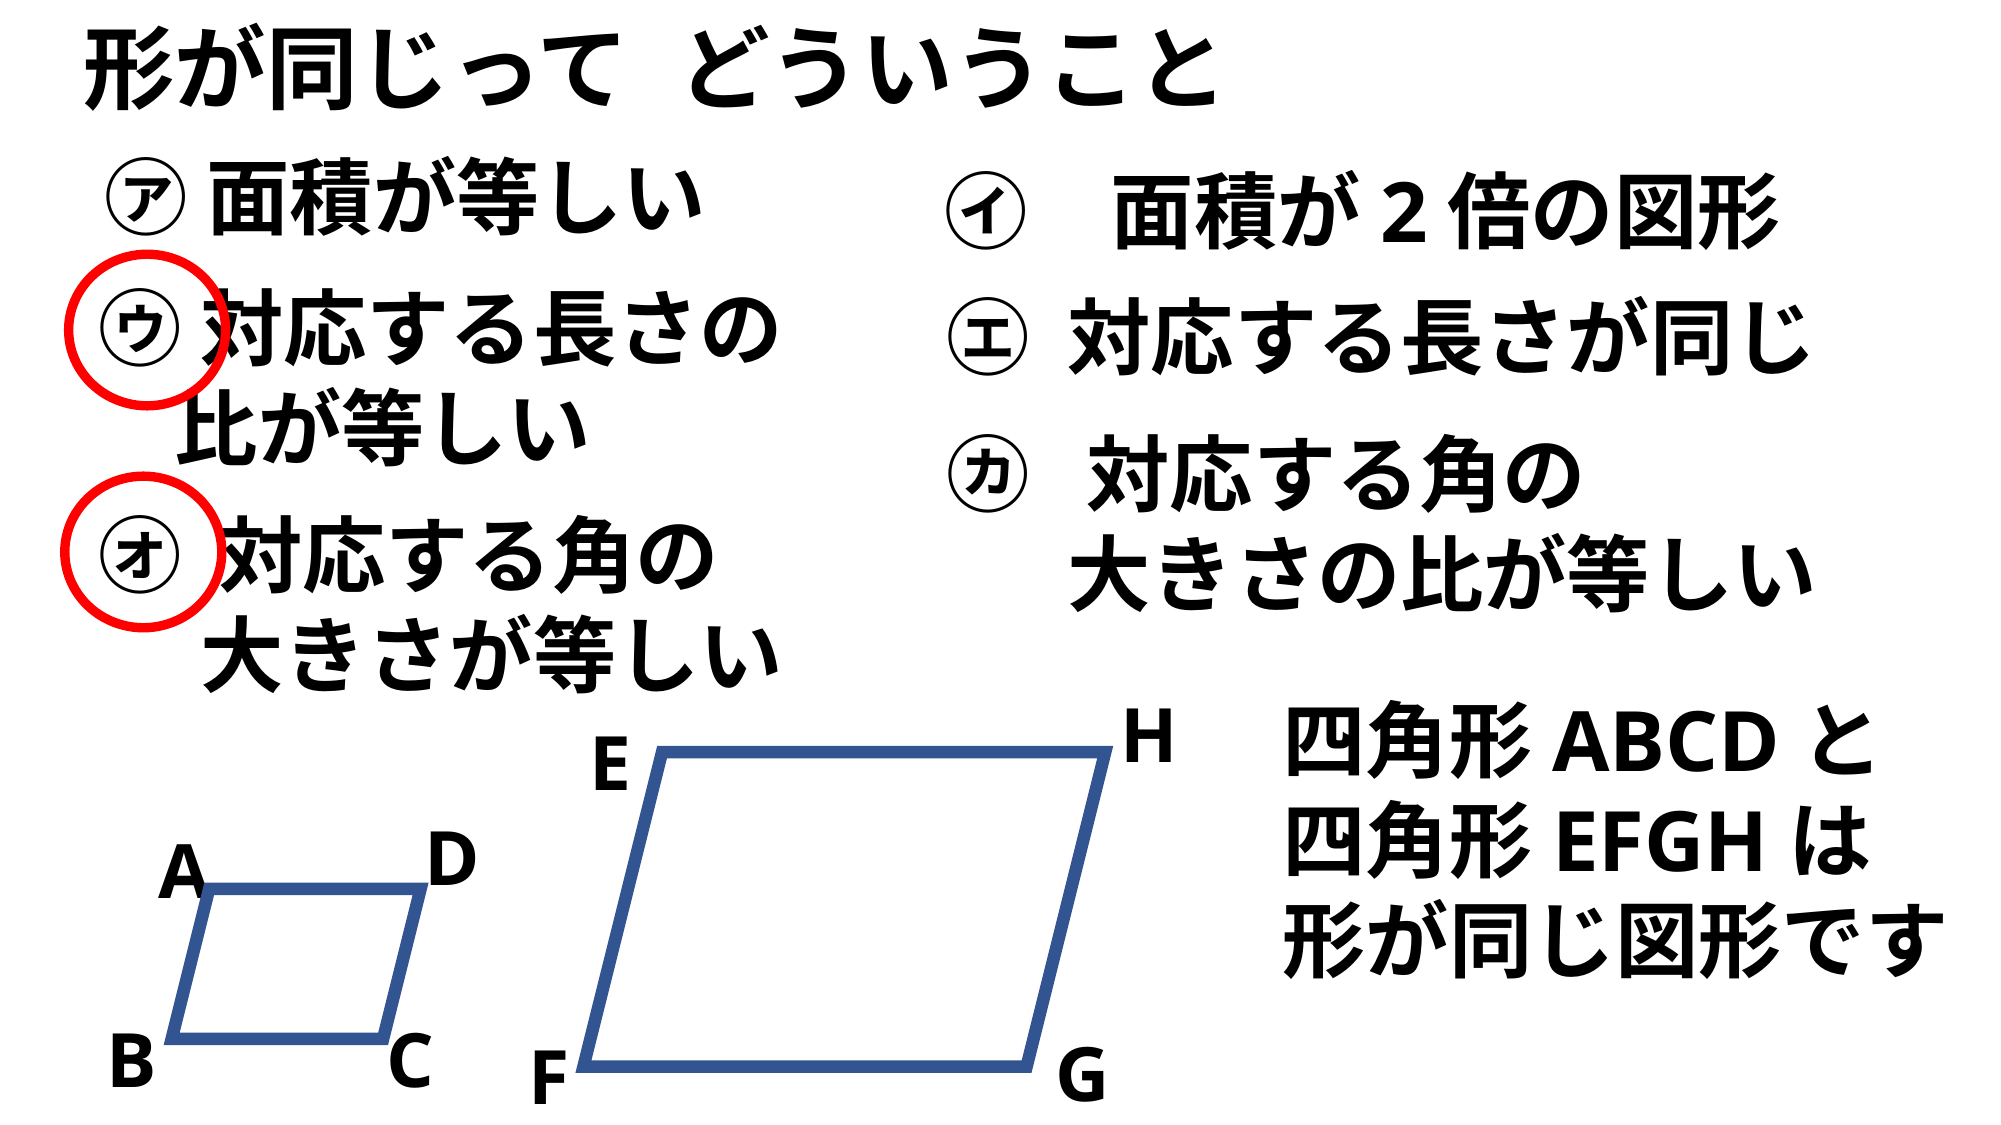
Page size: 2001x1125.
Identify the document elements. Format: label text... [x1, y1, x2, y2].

text_box G [1040, 1018, 1125, 1124]
text_box [170, 887, 422, 1040]
text_box ㋔ 対応する角の 大きさが等しい [83, 496, 930, 711]
text_box [63, 475, 223, 629]
text_box E [574, 708, 647, 813]
text_box ㋑ 面積が2倍の図形 [929, 151, 1892, 267]
text_box 形が同じって [68, 3, 663, 129]
text_box [67, 253, 227, 407]
text_box H [1106, 680, 1194, 786]
text_box ㋓ 対応する長さが同じ [931, 277, 1976, 393]
text_box D [410, 803, 496, 908]
text_box [582, 751, 1106, 1068]
text_box F [513, 1022, 585, 1125]
text_box C [372, 1005, 450, 1111]
text_box B [91, 1005, 173, 1111]
text_box ㋕ 対応する角の 大きさの比が等しい [931, 414, 1946, 630]
text_box ㋐ 面積が等しい [89, 138, 851, 253]
text_box 四角形ABCDと 四角形EFGHは 形が同じ図形です [1267, 680, 1976, 996]
text_box A [143, 816, 226, 921]
text_box ㋒ 対応する長さの 比が等しい [83, 268, 930, 484]
text_box どういうこと [663, 3, 1309, 129]
